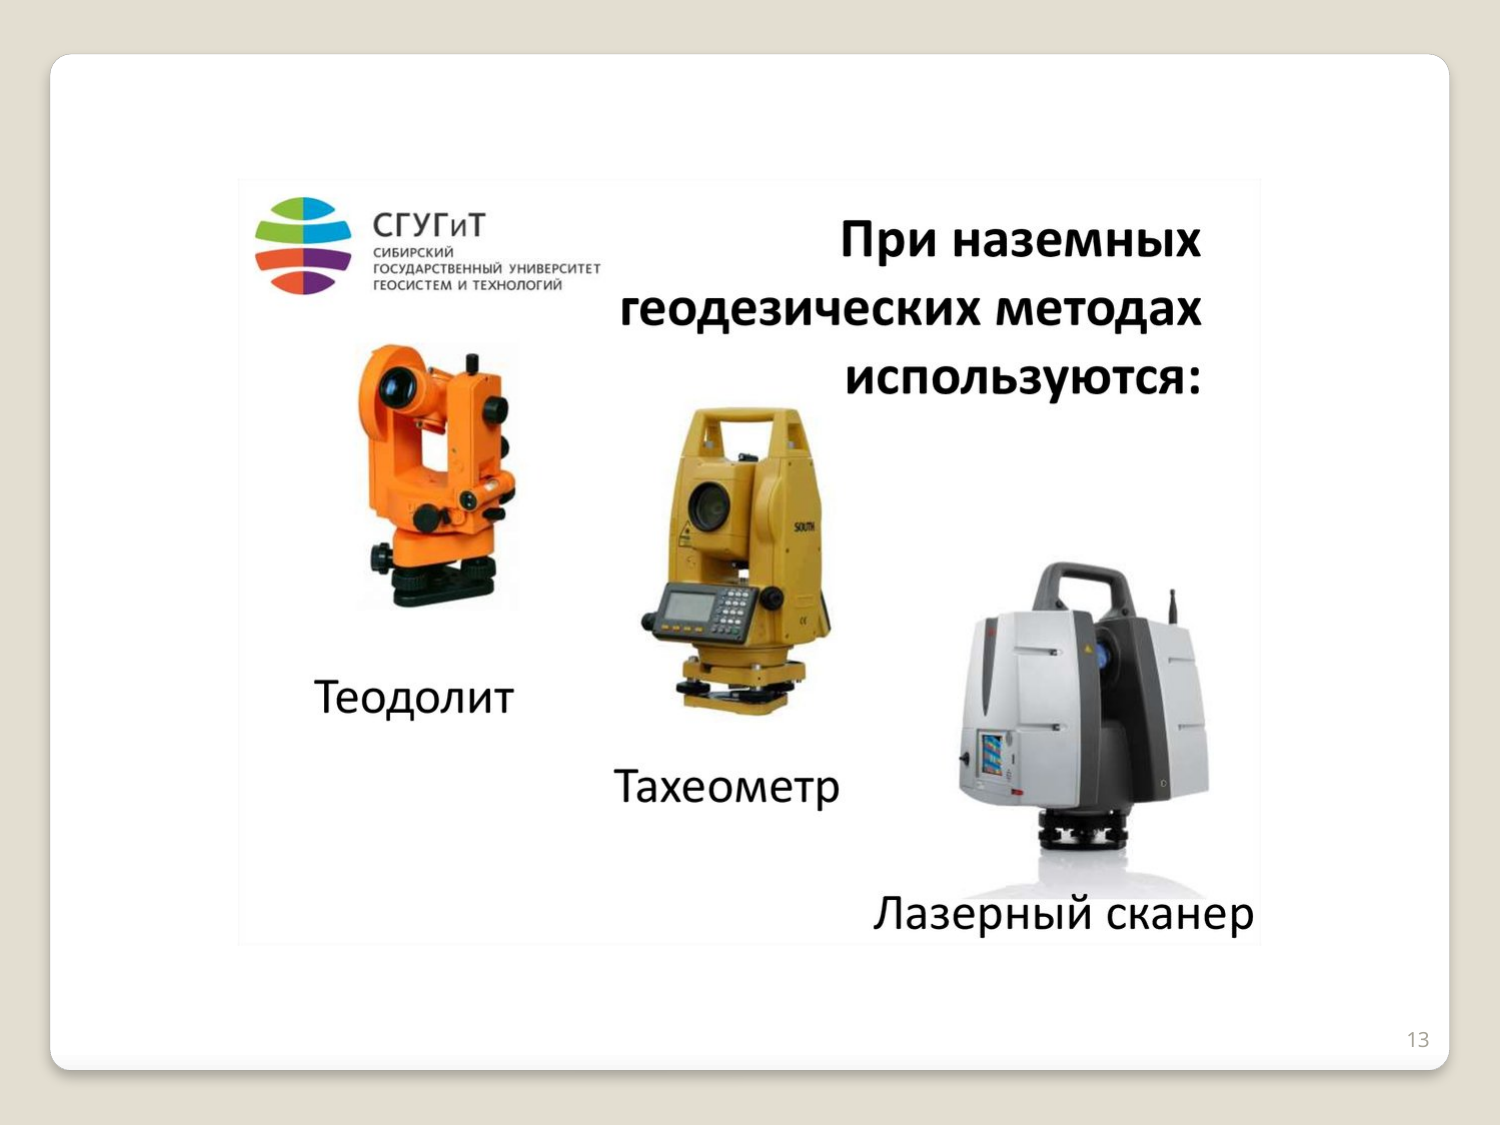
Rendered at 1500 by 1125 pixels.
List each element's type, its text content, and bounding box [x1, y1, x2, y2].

picture [237, 178, 1263, 947]
slide_number 13 [1369, 1002, 1445, 1063]
